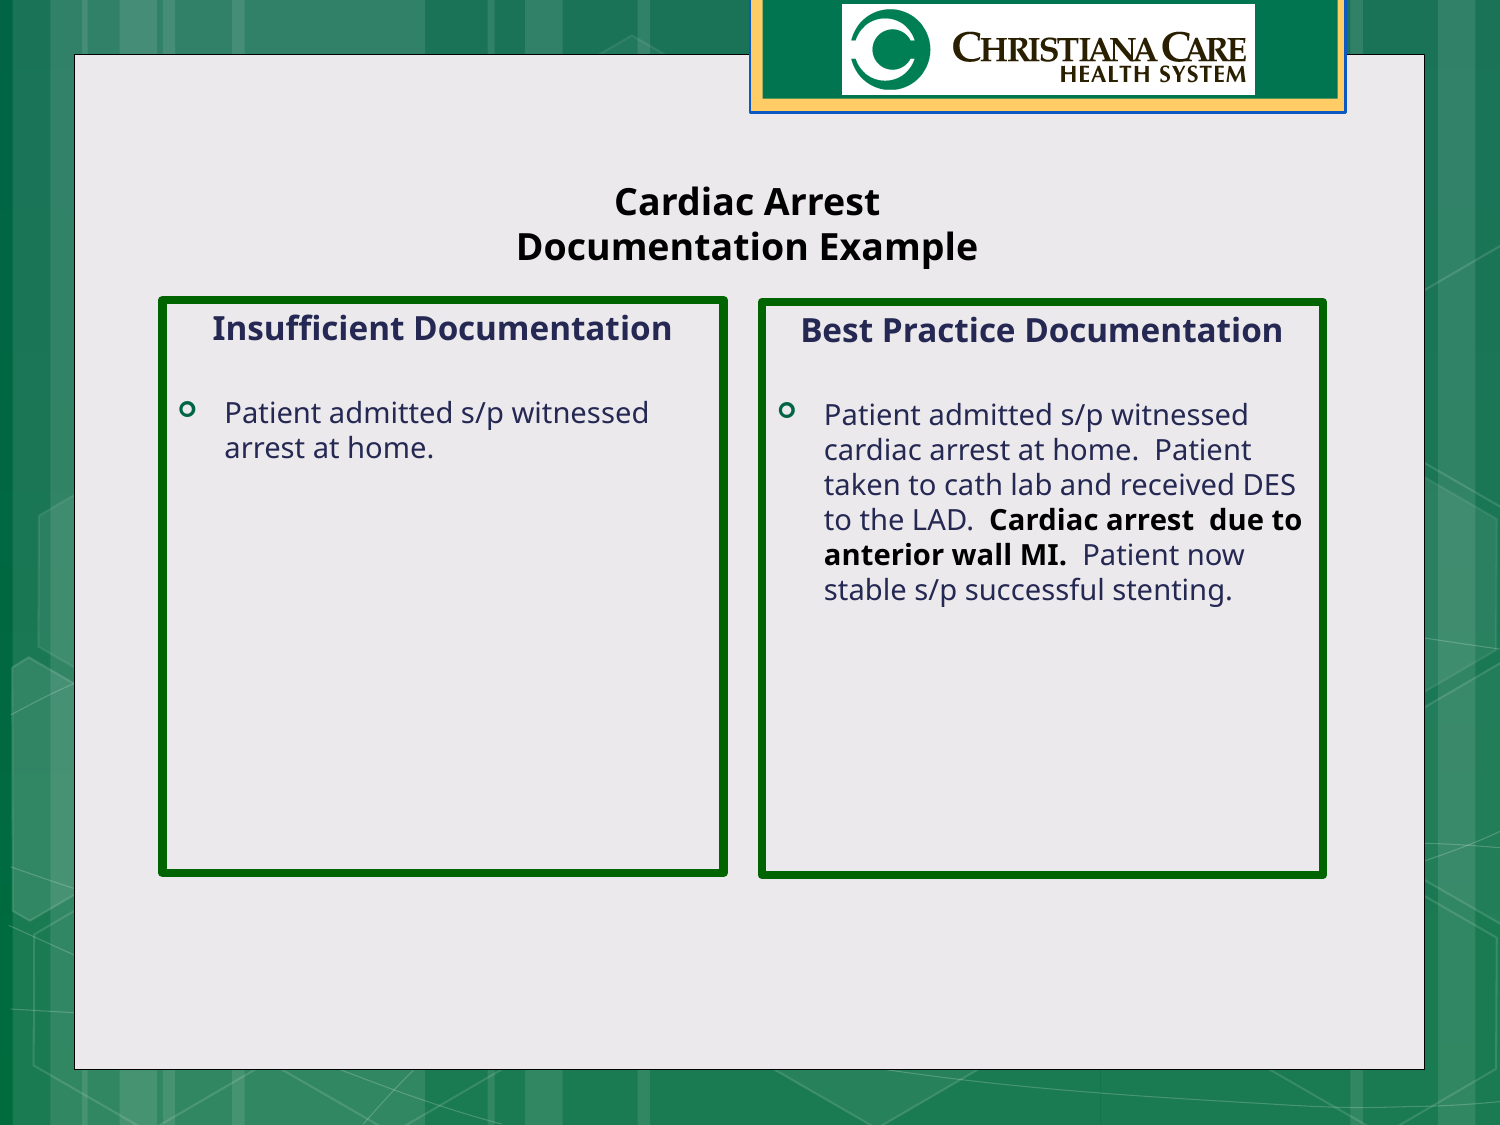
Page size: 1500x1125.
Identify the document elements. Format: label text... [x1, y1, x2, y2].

list Insufficient Documentation Patient admitted s/p witnessed arrest at home. [162, 299, 724, 873]
picture [842, 4, 1255, 95]
list Best Practice Documentation Patient admitted s/p witnessed cardiac arrest at home. Patient taken to cath lab and received DES to the LAD. Cardiac arrest due to anterior wall MI. Patient now stable s/p successful stenting. [761, 302, 1323, 875]
title Cardiac Arrest Documentation Example [171, 168, 1324, 275]
